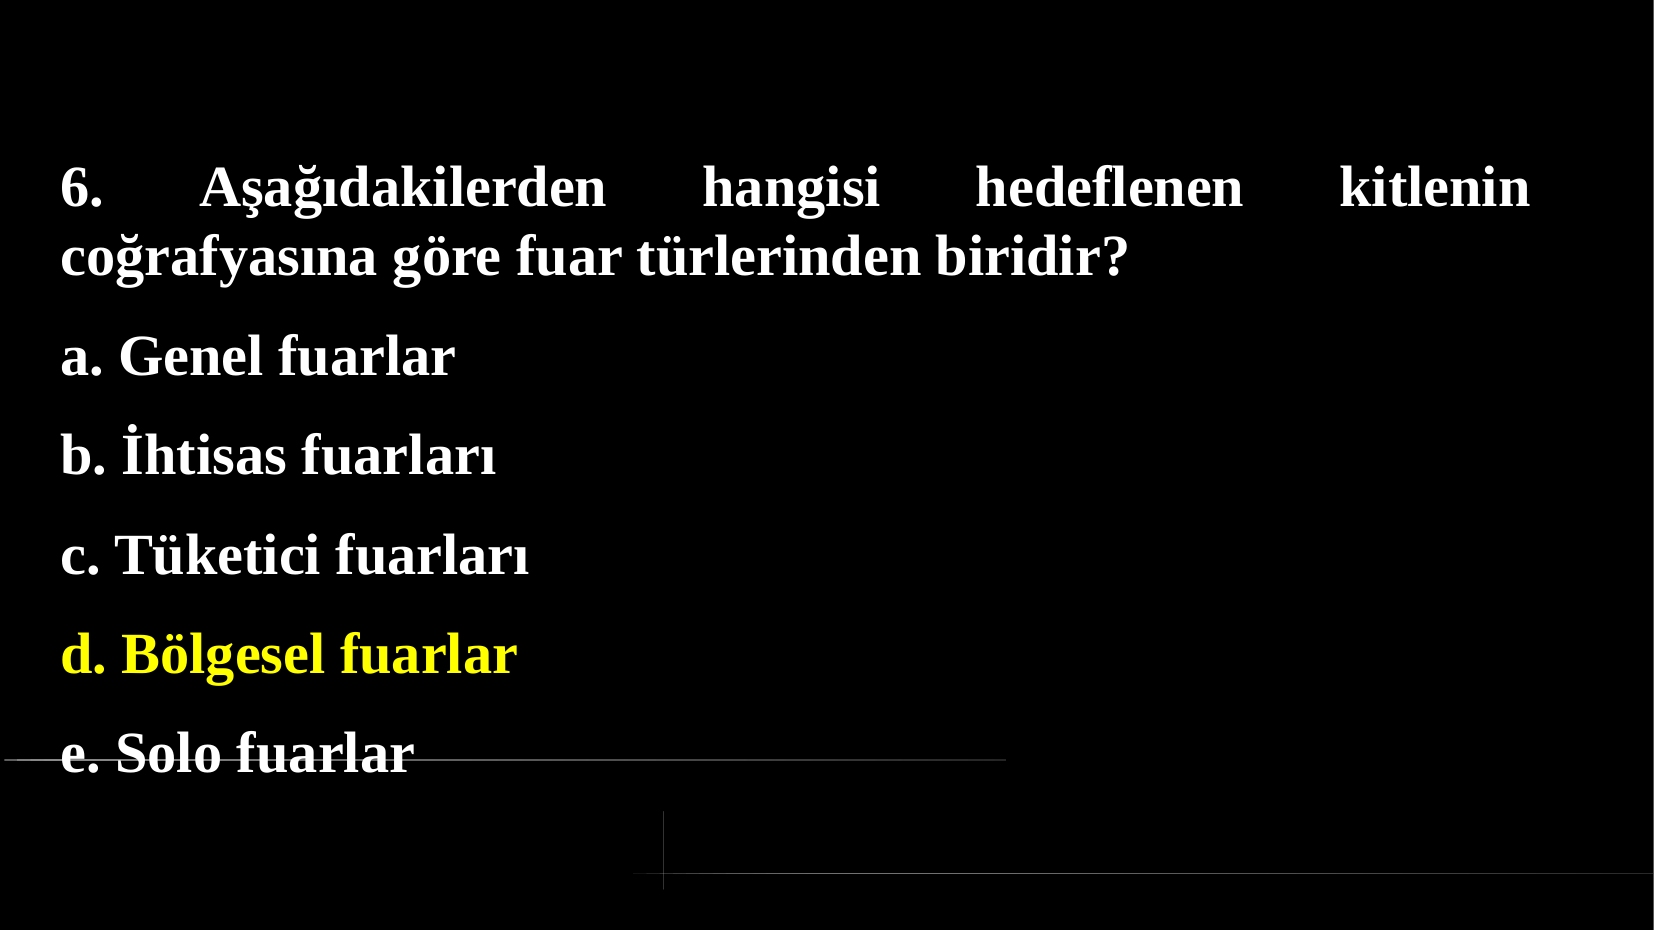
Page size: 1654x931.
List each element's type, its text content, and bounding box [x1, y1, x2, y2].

list 6. Aşağıdakilerden hangisi hedeflenen kitlenin coğrafyasına göre fuar türlerinden biridir? a. Genel fuarlar b. İhtisas fuarları c. Tüketici fuarları d. Bölgesel fuarlar e. Solo fuarlar [60, 48, 1532, 865]
